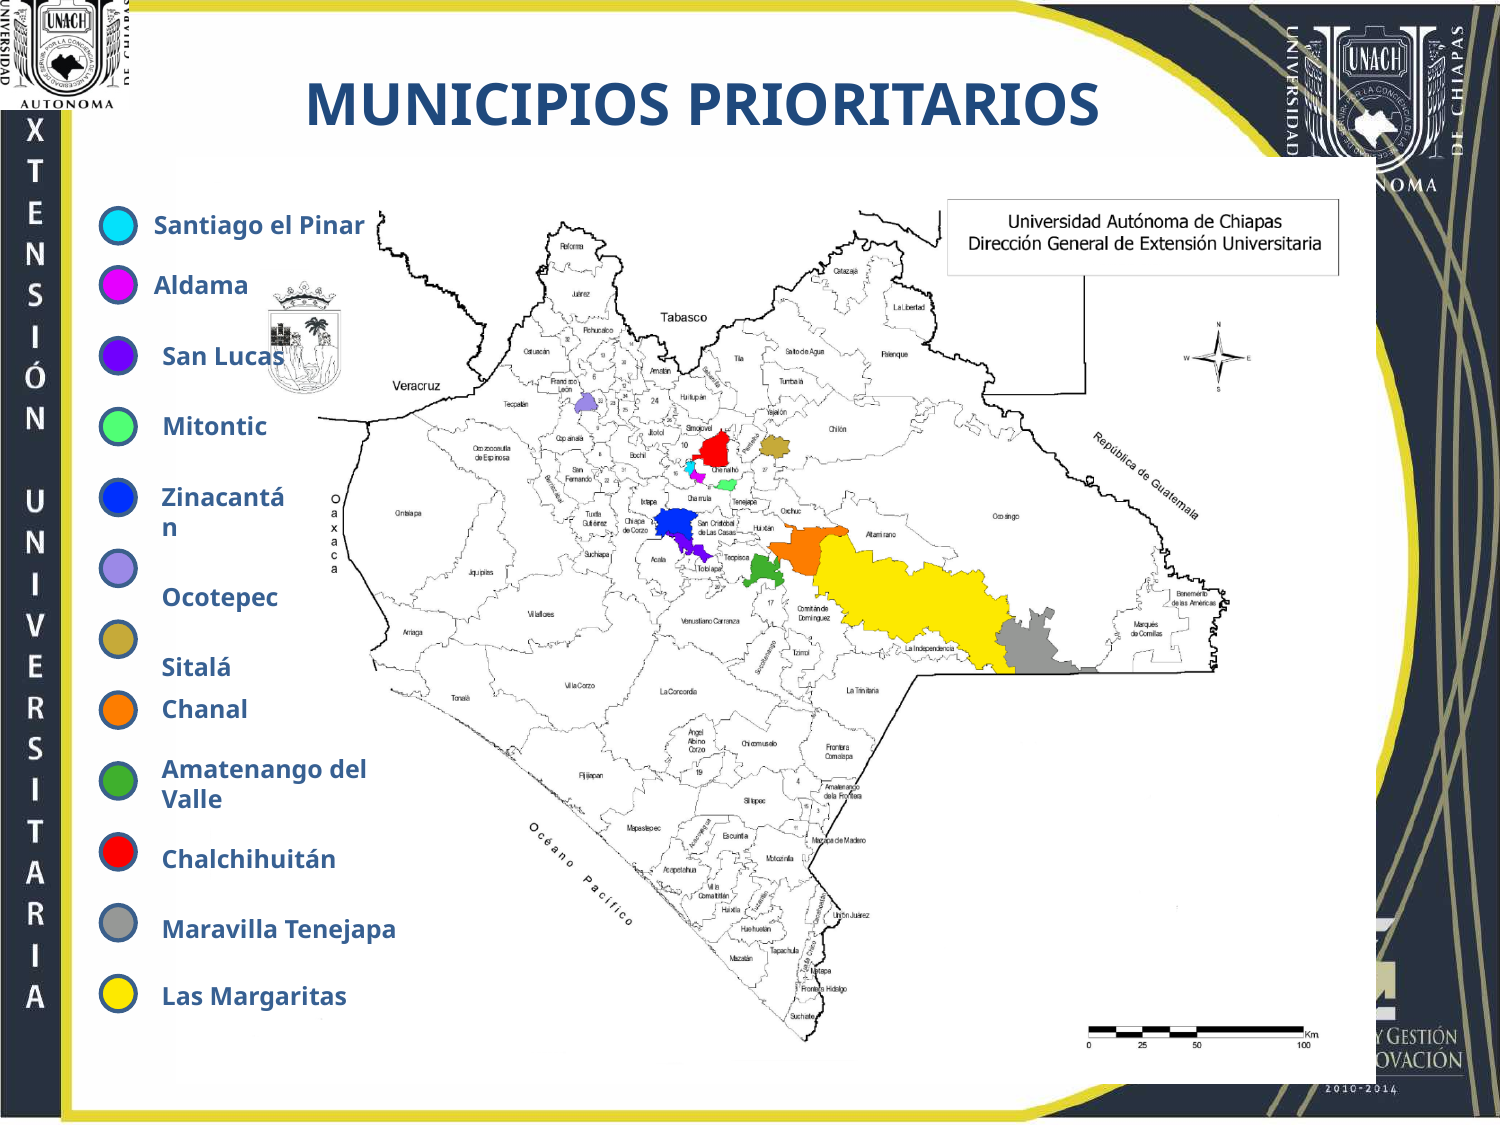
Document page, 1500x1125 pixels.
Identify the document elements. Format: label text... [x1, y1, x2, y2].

text_box MUNICIPIOS PRIORITARIOS [218, 59, 1187, 145]
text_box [100, 202, 443, 1025]
picture [0, 0, 1500, 1125]
